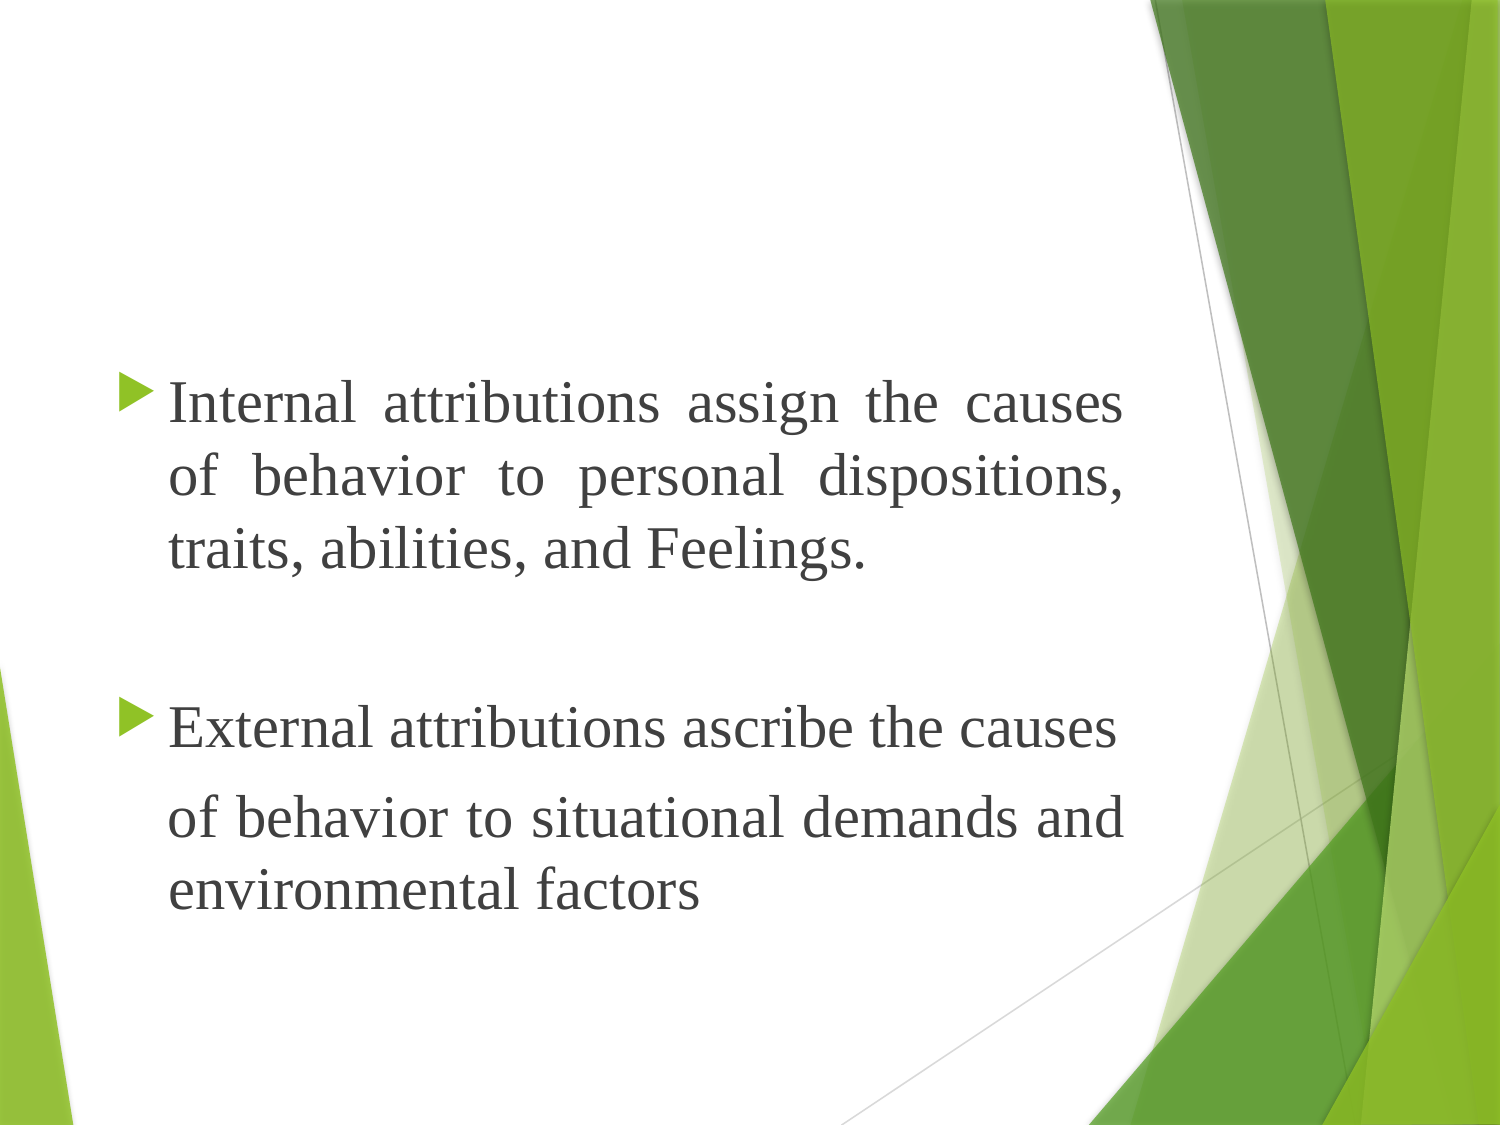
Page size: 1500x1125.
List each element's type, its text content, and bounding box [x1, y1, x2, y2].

list Internal attributions assign the causes of behavior to personal dispositions, traits, abilities, and Feelings. External attributions ascribe the causes of behavior to situational demands and environmental factors [99, 354, 1142, 992]
